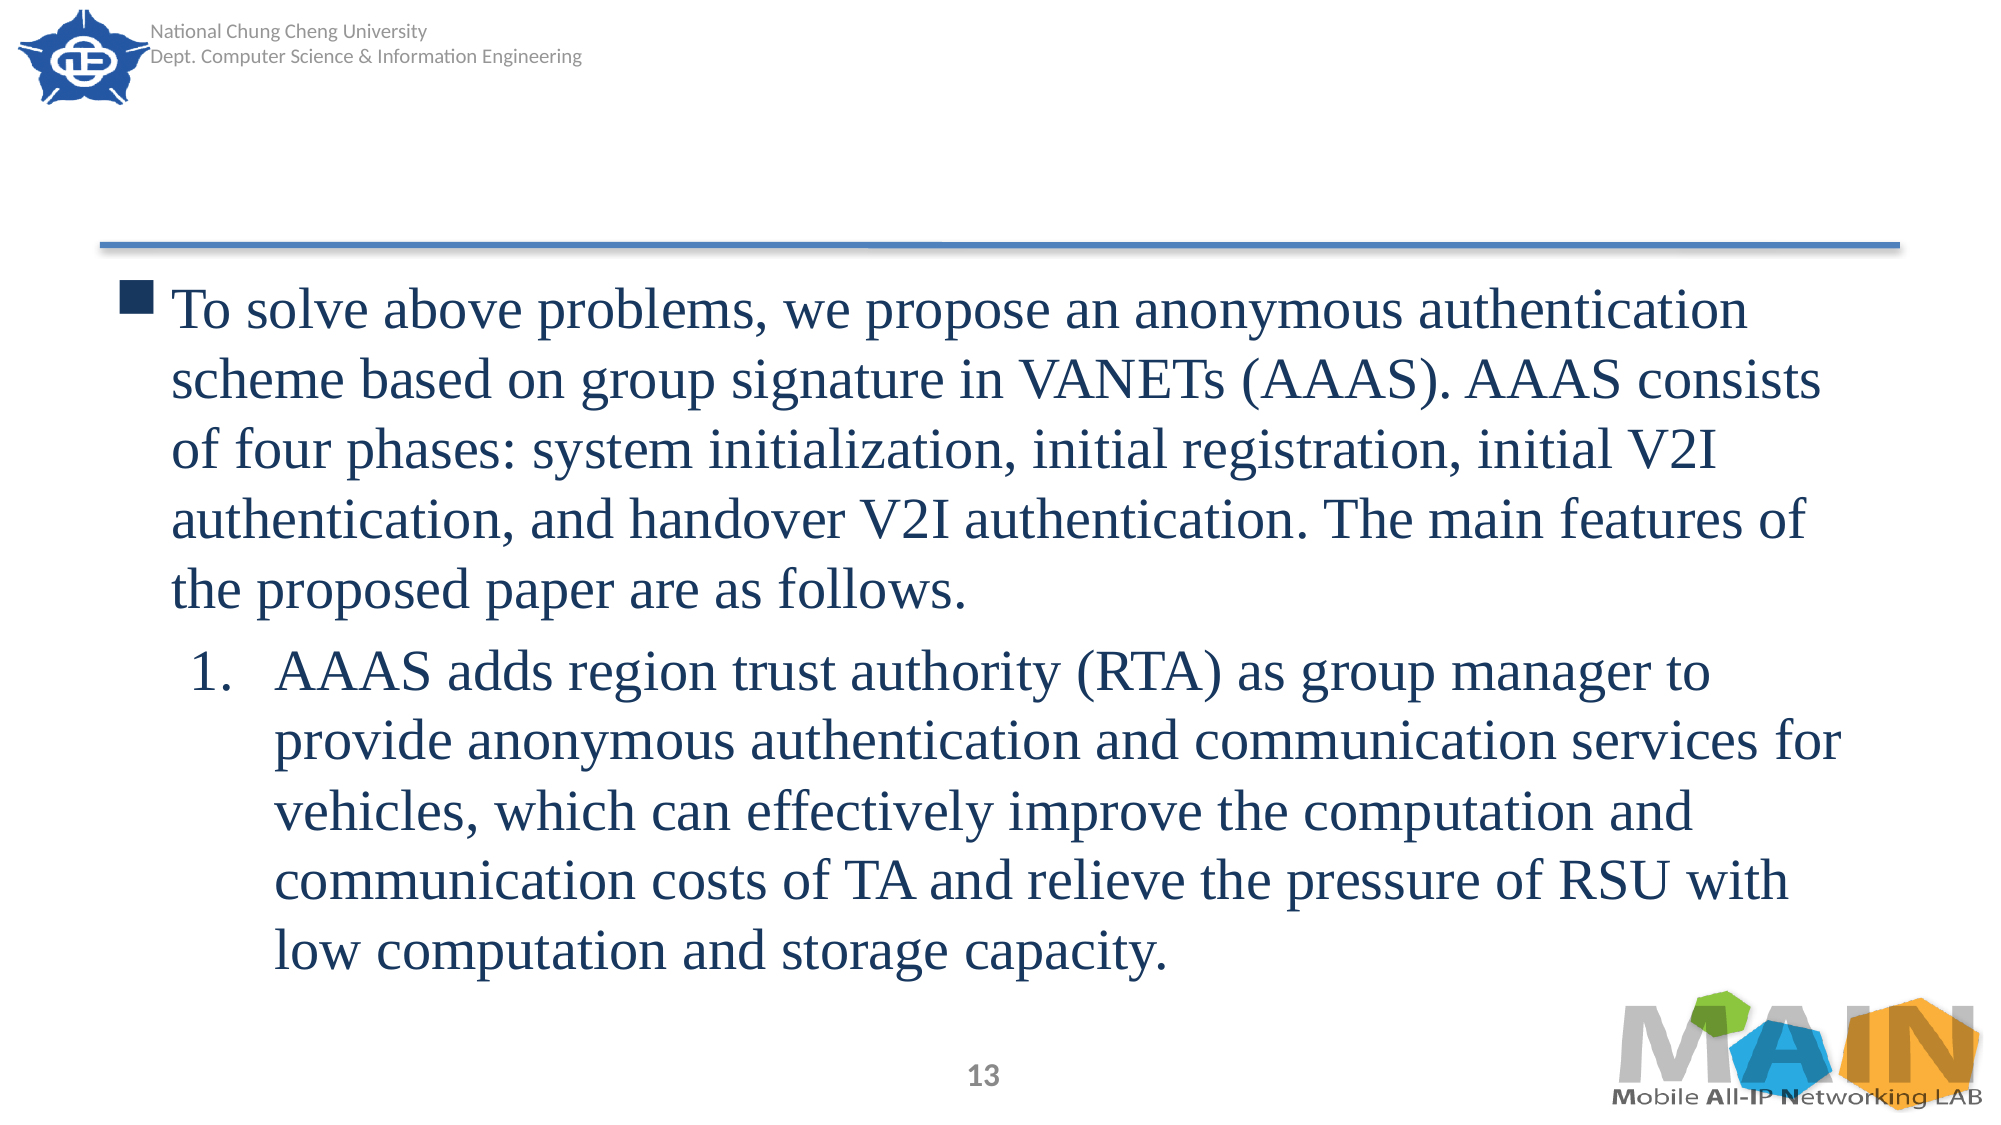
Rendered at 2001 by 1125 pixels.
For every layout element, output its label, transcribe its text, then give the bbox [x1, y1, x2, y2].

picture [1400, 987, 1984, 1113]
picture [0, 0, 168, 113]
list To solve above problems, we propose an anonymous authentication scheme based on group signature in VANETs (AAAS). AAAS consists of four phases: system initialization, initial registration, initial V2I authentication, and handover V2I authentication. The main features of the proposed paper are as follows. AAAS adds region trust authority (RTA) as group manager to provide anonymous authentication and communication services for vehicles, which can effectively improve the computation and communication costs of TA and relieve the pressure of RSU with low computation and storage capacity. [99, 262, 1901, 1006]
slide_number 13 [750, 1042, 1217, 1103]
